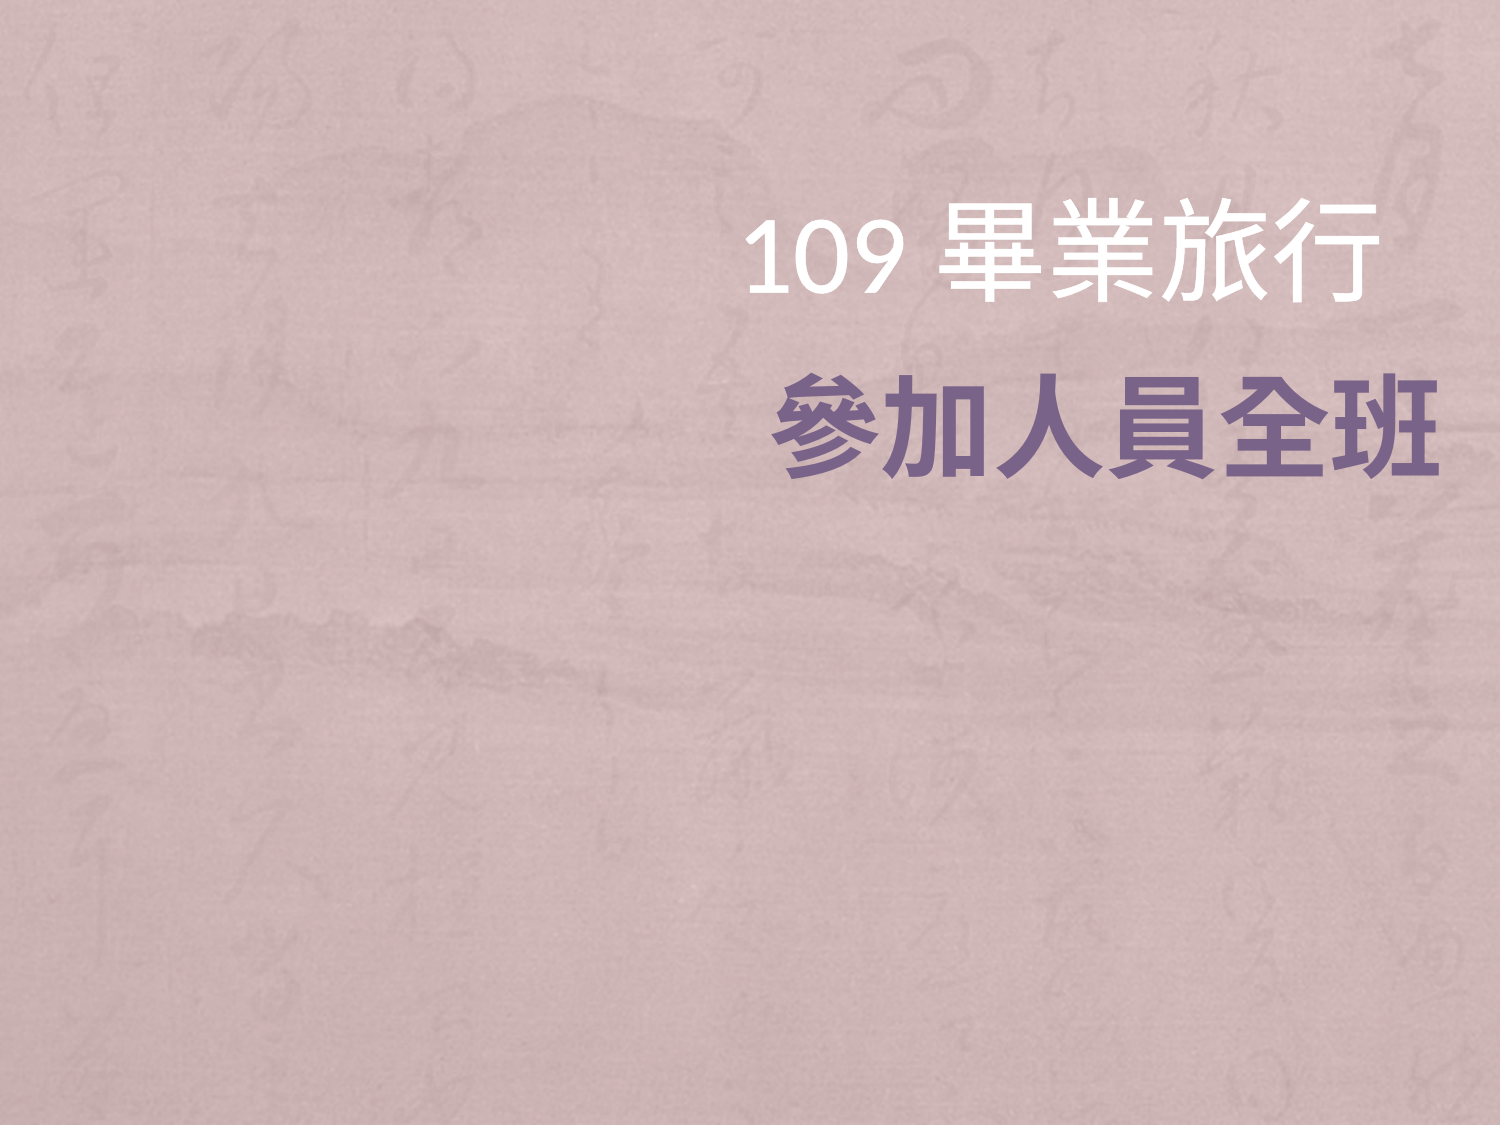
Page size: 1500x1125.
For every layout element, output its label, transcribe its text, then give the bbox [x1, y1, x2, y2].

text_box 109畢業旅行 [720, 172, 1399, 323]
text_box 參加人員全班 [753, 349, 1459, 500]
